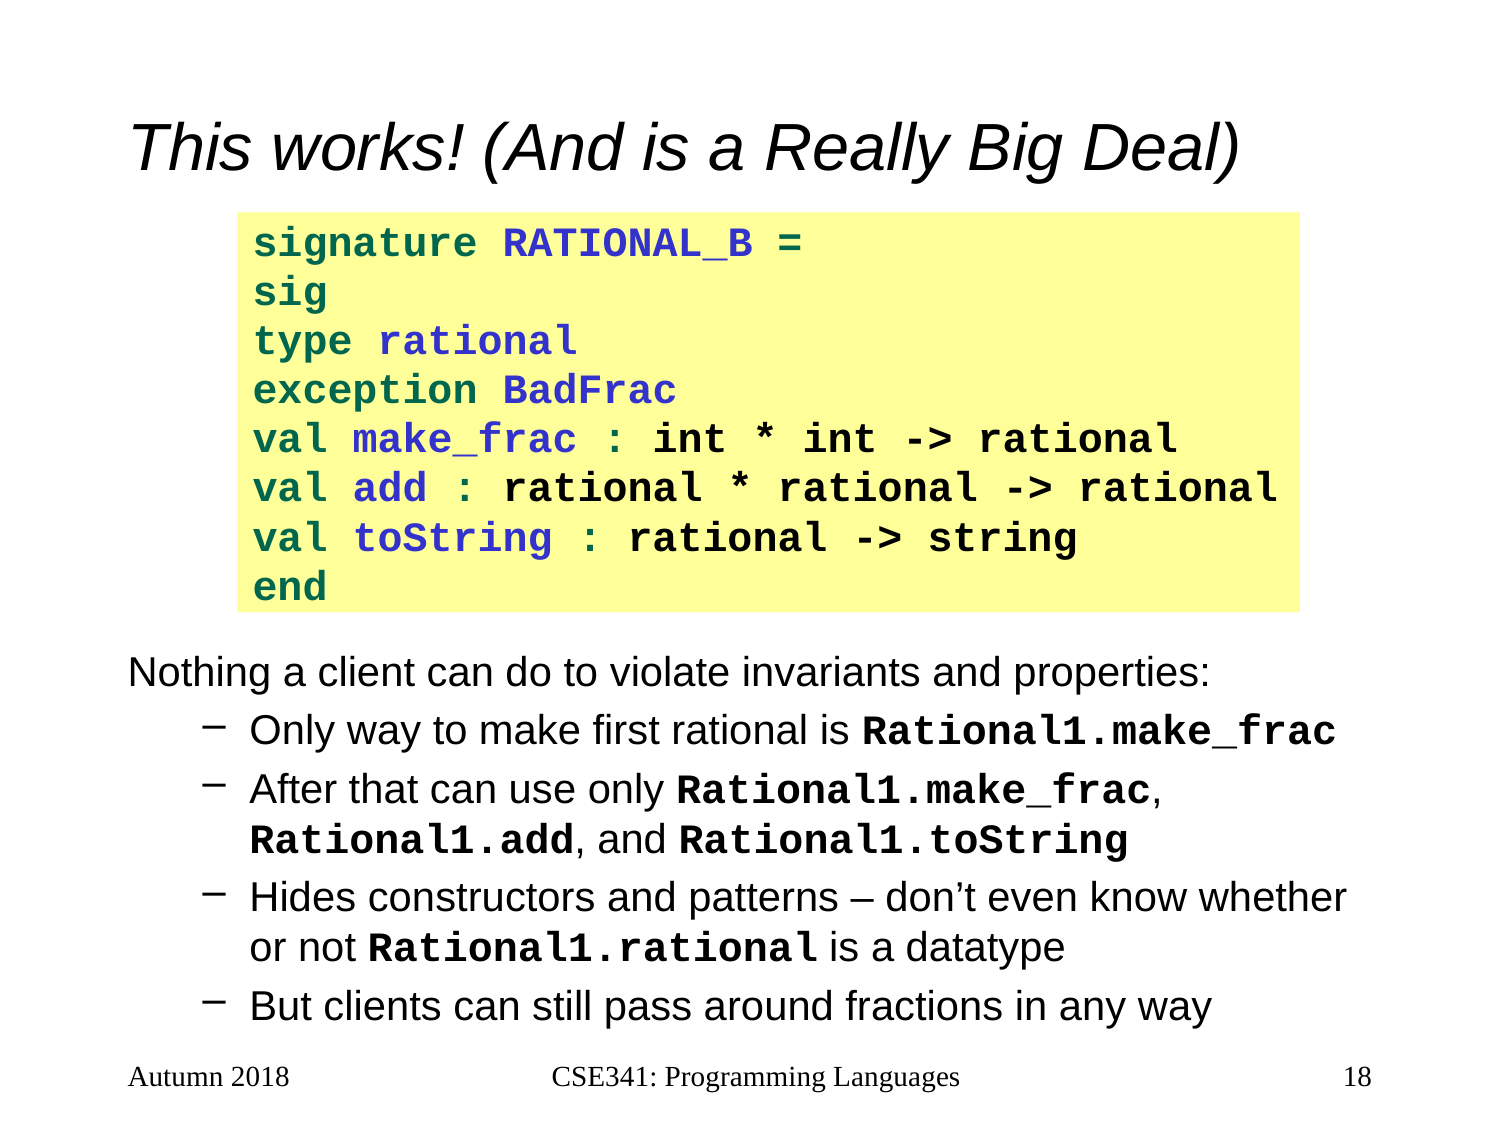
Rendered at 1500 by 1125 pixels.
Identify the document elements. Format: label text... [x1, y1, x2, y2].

title This works! (And is a Really Big Deal) [112, 49, 1388, 238]
list Nothing a client can do to violate invariants and properties: Only way to make first rational is Rational1.make_frac After that can use only Rational1.make_frac, Rational1.add, and Rational1.toString Hides constructors and patterns – don’t even know whether or not Rational1.rational is a datatype But clients can still pass around fractions in any way [112, 637, 1388, 1063]
footer CSE341: Programming Languages [474, 1049, 1038, 1125]
slide_number 18 [1074, 1049, 1388, 1125]
slide_number Autumn 2018 [112, 1049, 426, 1125]
text_box signature RATIONAL_B = sig type rational exception BadFrac val make_frac : int * int -> rational val add : rational * rational -> rational val toString : rational -> string end [237, 212, 1300, 613]
